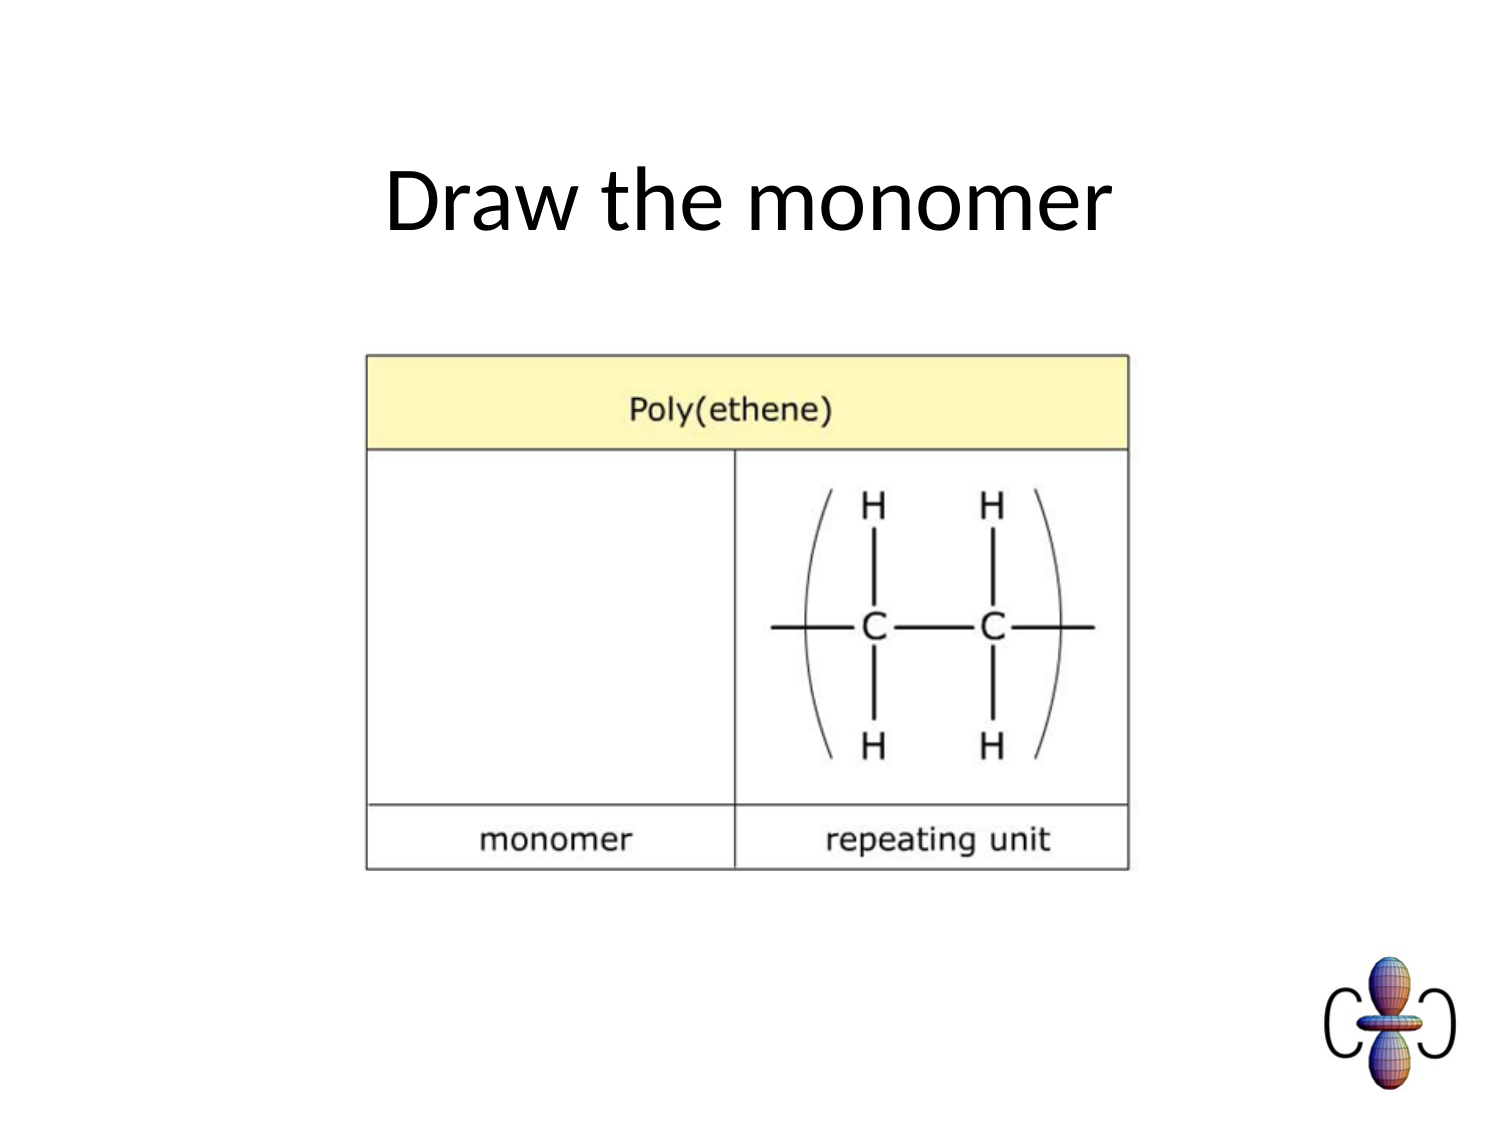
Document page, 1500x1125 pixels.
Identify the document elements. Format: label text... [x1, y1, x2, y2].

picture [1279, 914, 1500, 1125]
picture [357, 348, 1143, 882]
title Draw the monomer [112, 99, 1388, 288]
